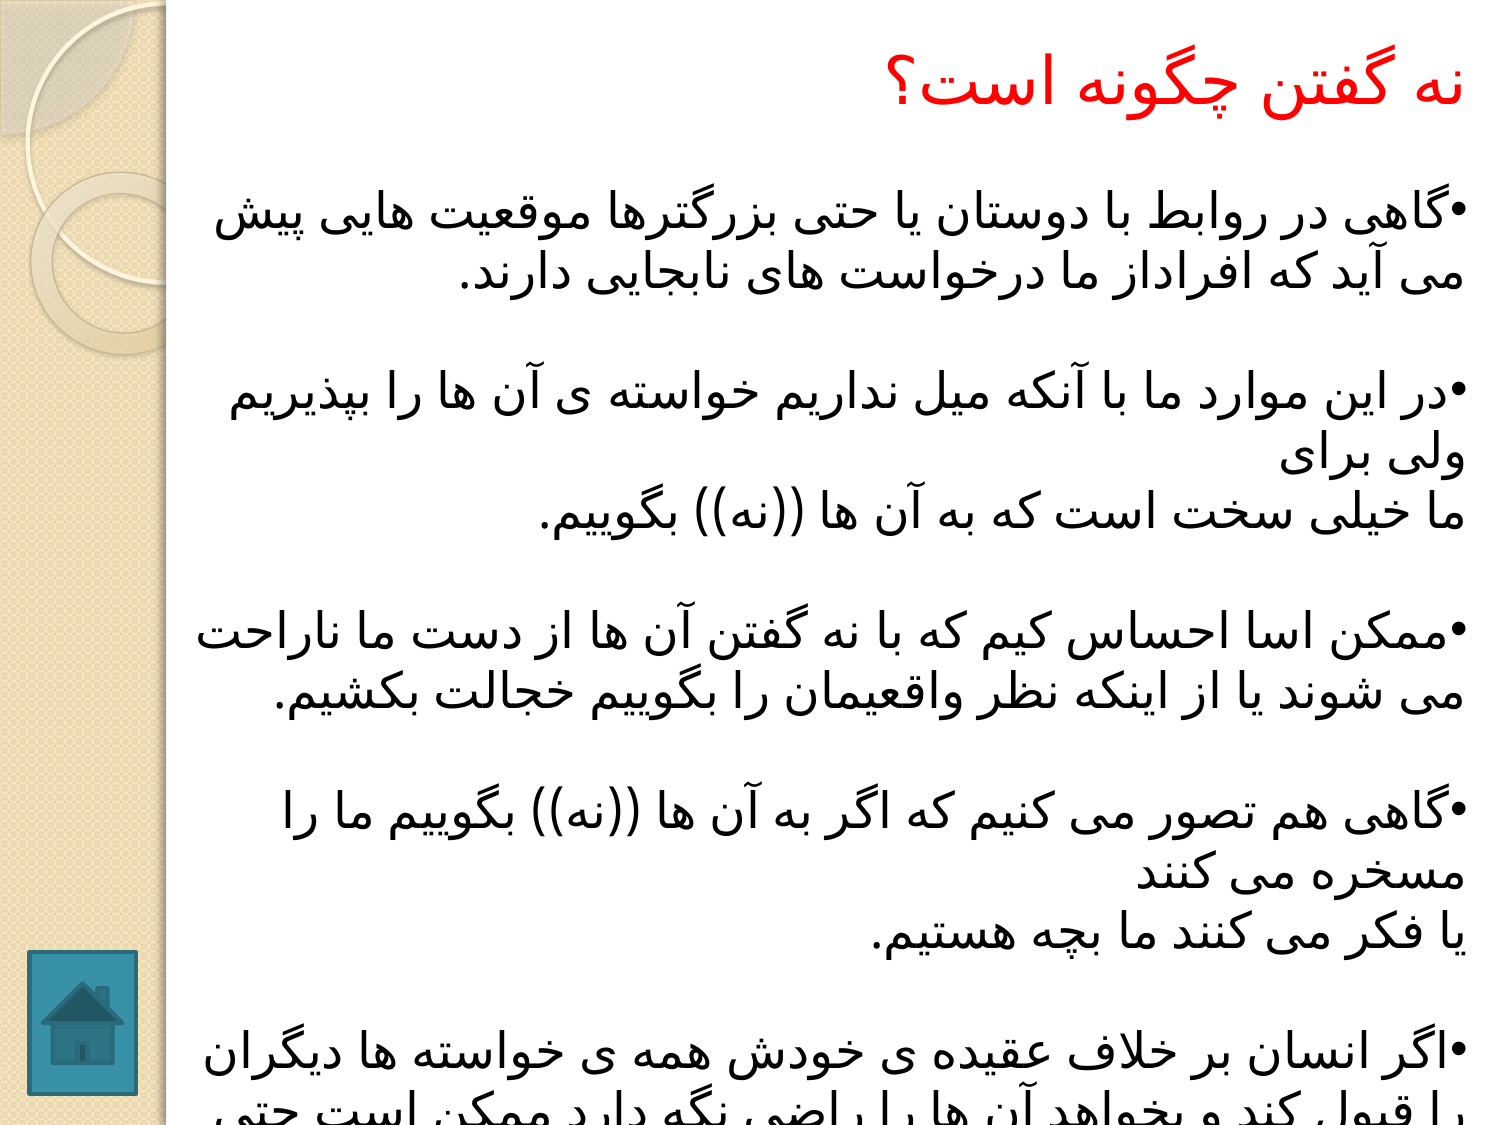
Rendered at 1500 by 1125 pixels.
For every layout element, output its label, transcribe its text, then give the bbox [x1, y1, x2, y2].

text_box نه گفتن چگونه است؟ گاهی در روابط با دوستان یا حتی بزرگترها موقعیت هایی پیش می آید که افراداز ما درخواست های نابجایی دارند. در این موارد ما با آنکه میل نداریم خواسته ی آن ها را بپذیریم ولی برای ما خیلی سخت است که به آن ها ((نه)) بگوییم. ممکن اسا احساس کیم که با نه گفتن آن ها از دست ما ناراحت می شوند یا از اینکه نظر واقعیمان را بگوییم خجالت بکشیم. گاهی هم تصور می کنیم که اگر به آن ها ((نه)) بگوییم ما را مسخره می کنند یا فکر می کنند ما بچه هستیم. اگر انسان بر خلاف عقیده ی خودش همه ی خواسته ها دیگران را قبول کند و بخواهد آن ها را راضی نگه دارد ممکن است حتی برای خودش و خانهواده اش دردسر درست کند. [171, 30, 1483, 1125]
text_box [27, 950, 138, 1096]
